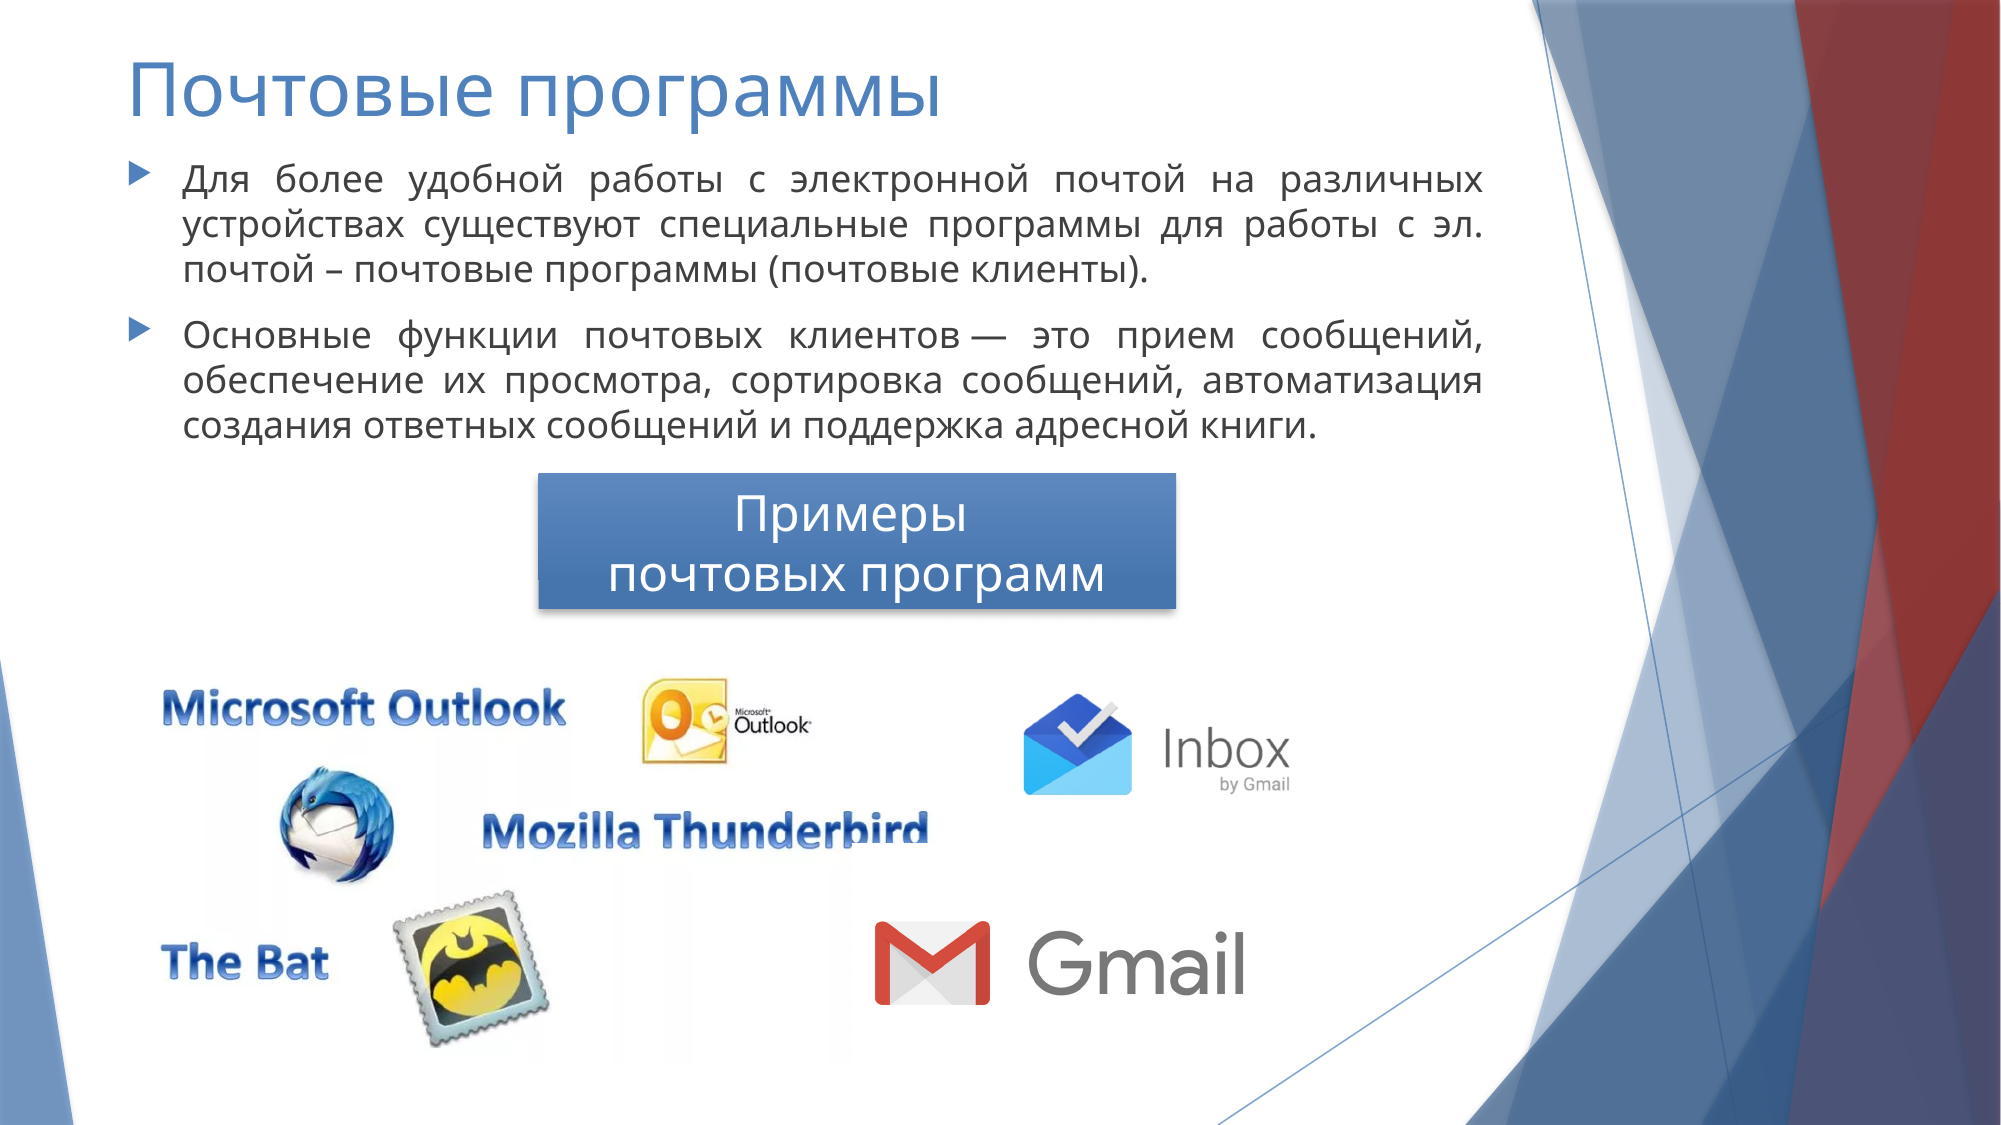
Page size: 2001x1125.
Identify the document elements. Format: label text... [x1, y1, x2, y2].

picture [110, 574, 1389, 1082]
list Для более удобной работы с электронной почтой на различных устройствах существуют специальные программы для работы с эл. почтой – почтовые программы (почтовые клиенты). Основные функции почтовых клиентов — это прием сообщений, обеспечение их просмотра, сортировка сообщений, автоматизация создания ответных сообщений и поддержка адресной книги. [111, 147, 1500, 514]
title Почтовые программы [111, 34, 1522, 252]
text_box Примеры почтовых программ [538, 473, 1177, 609]
